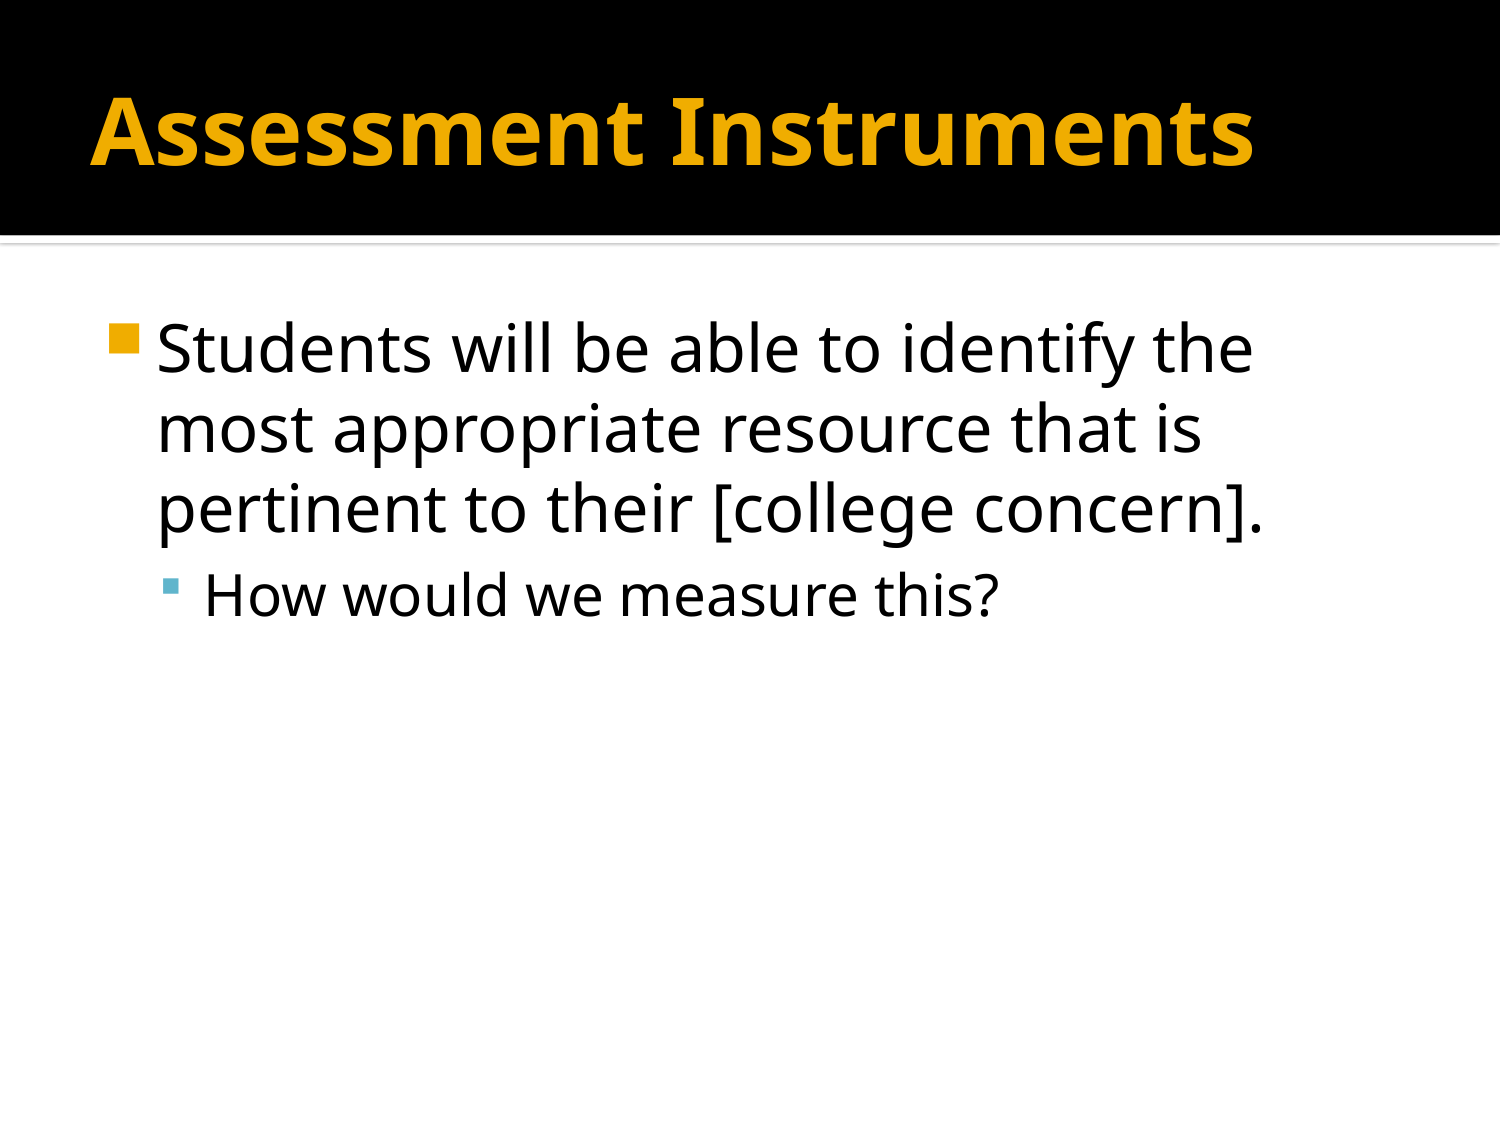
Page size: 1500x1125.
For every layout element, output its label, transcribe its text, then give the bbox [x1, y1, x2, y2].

title Assessment Instruments [75, 25, 1425, 231]
list Students will be able to identify the most appropriate resource that is pertinent to their [college concern]. How would we measure this? [75, 291, 1425, 1050]
